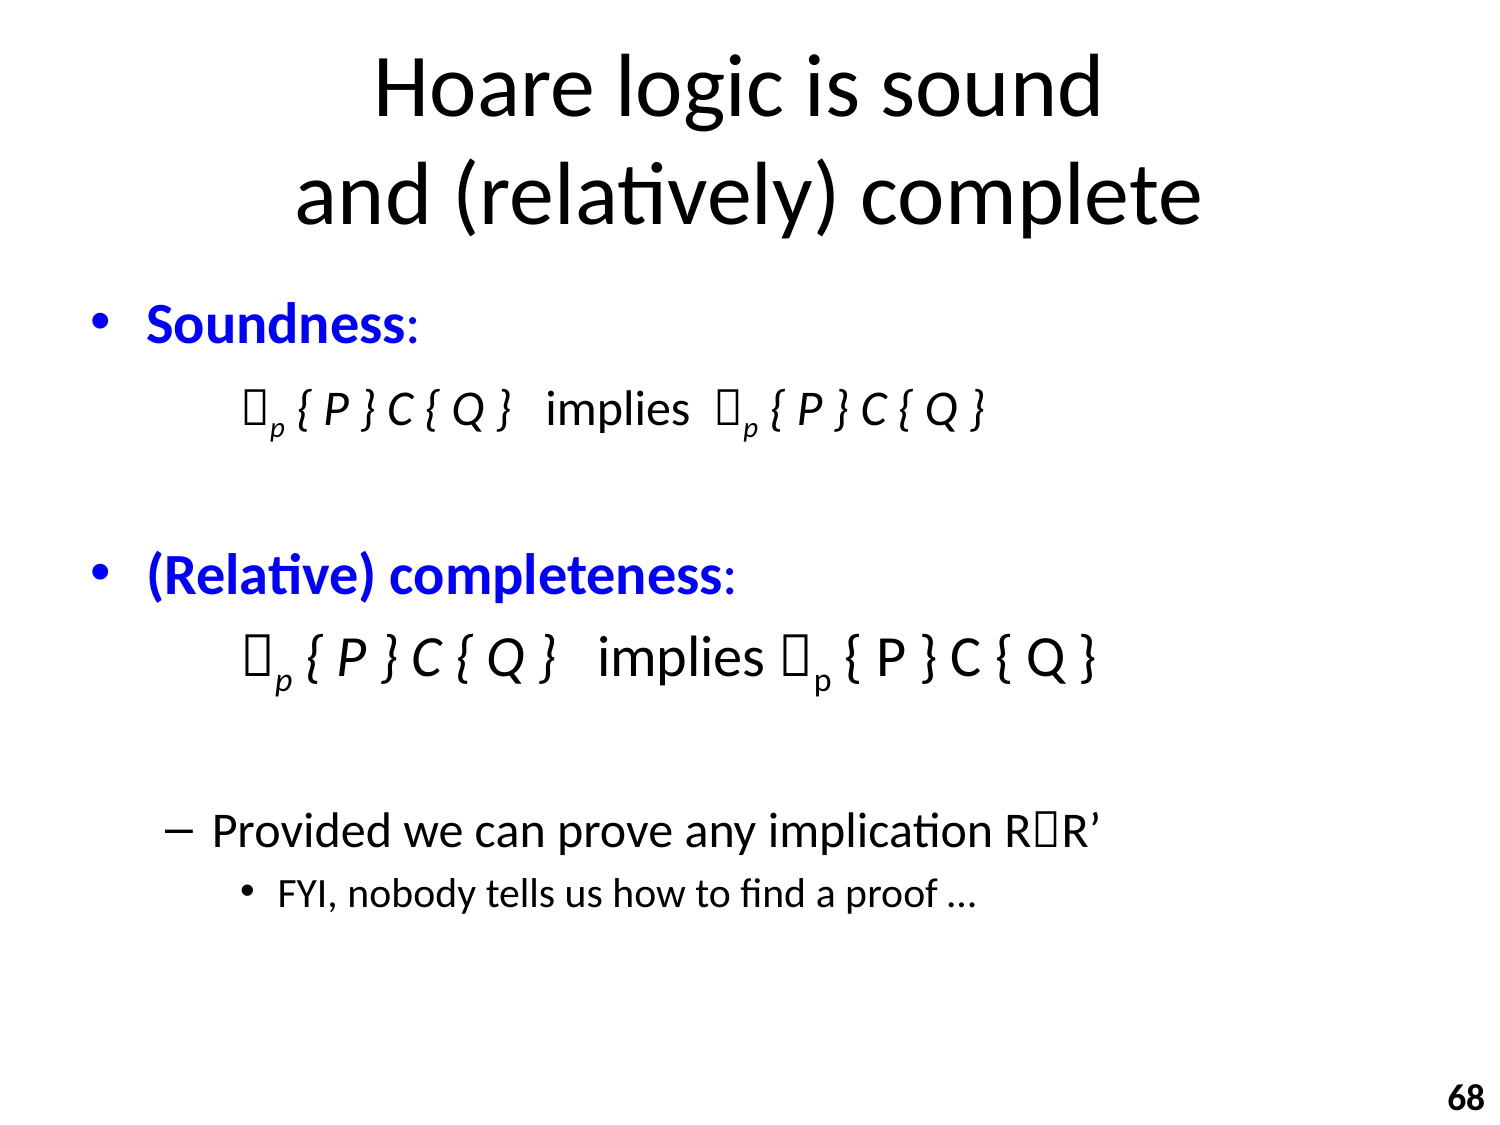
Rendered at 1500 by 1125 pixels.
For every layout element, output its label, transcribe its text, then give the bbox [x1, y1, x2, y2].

list Soundness: p { P } C { Q } implies p { P } C { Q } (Relative) completeness: p { P } C { Q } implies p { P } C { Q } Provided we can prove any implication RR’ FYI, nobody tells us how to find a proof … [75, 196, 1471, 1005]
slide_number 68 [1352, 1065, 1500, 1125]
title Hoare logic is sound and (relatively) complete [75, 19, 1425, 196]
